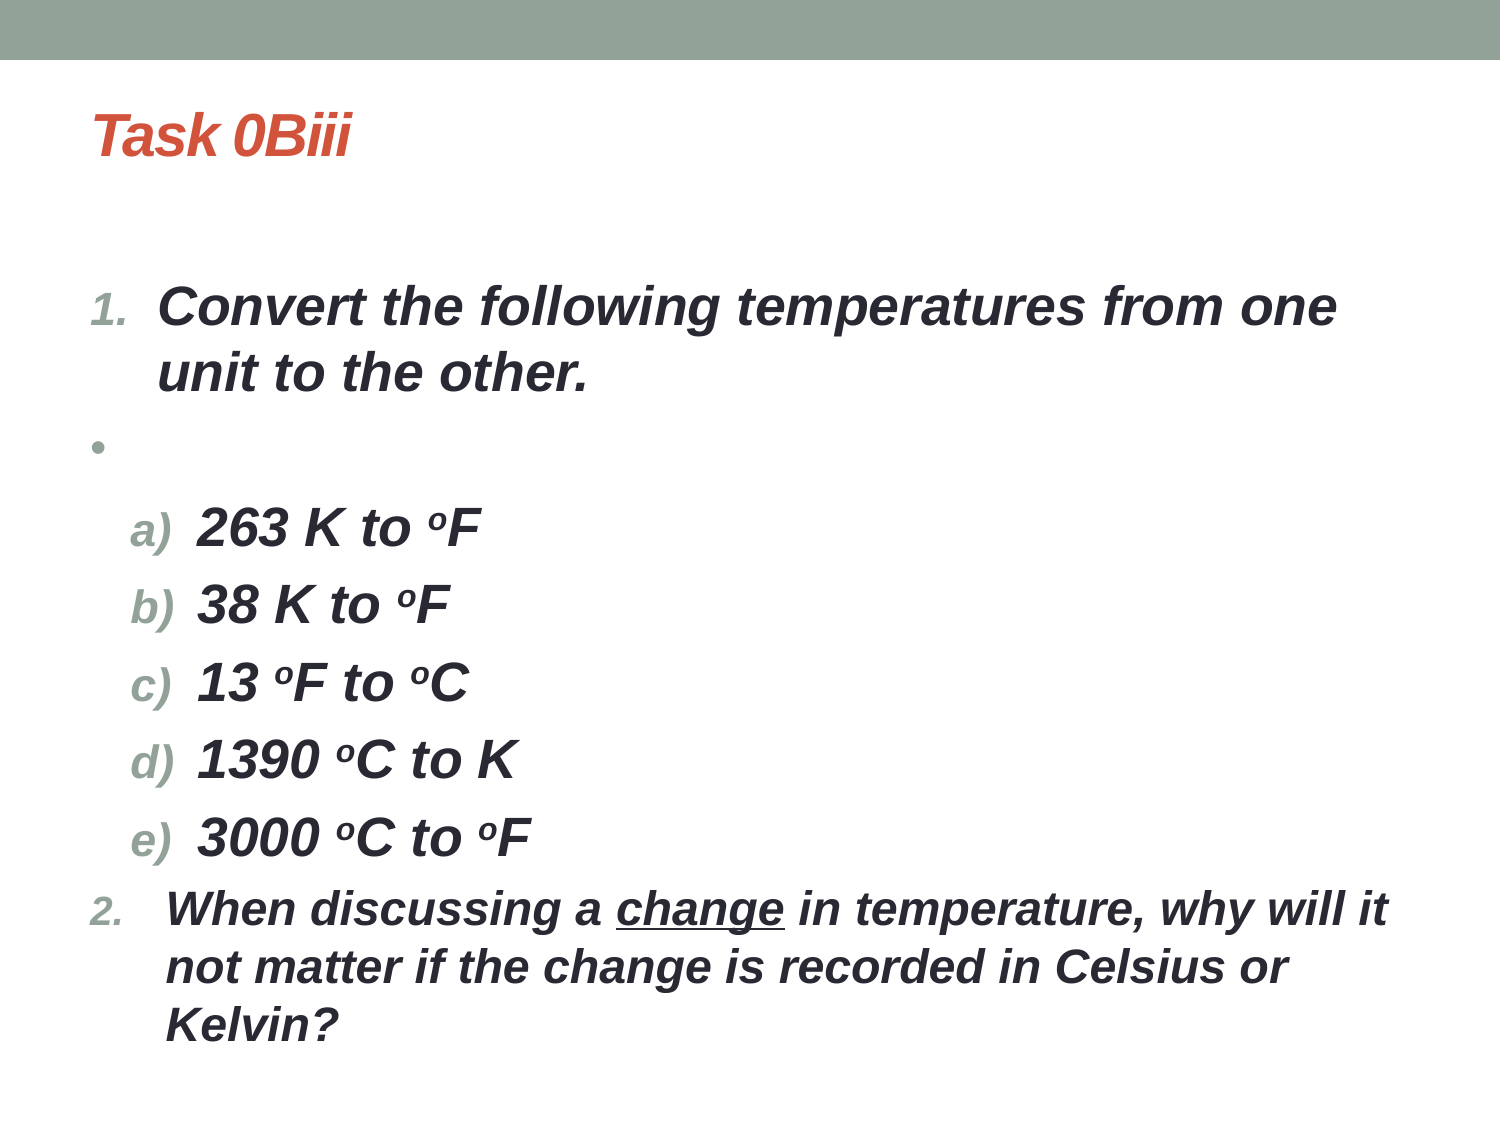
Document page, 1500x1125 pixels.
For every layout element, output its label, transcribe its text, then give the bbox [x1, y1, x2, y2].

list Convert the following temperatures from one unit to the other. 263 K to oF 38 K to oF 13 oF to oC 1390 oC to K 3000 oC to oF When discussing a change in temperature, why will it not matter if the change is recorded in Celsius or Kelvin? [75, 262, 1425, 1063]
title Task 0Biii [75, 87, 1425, 250]
